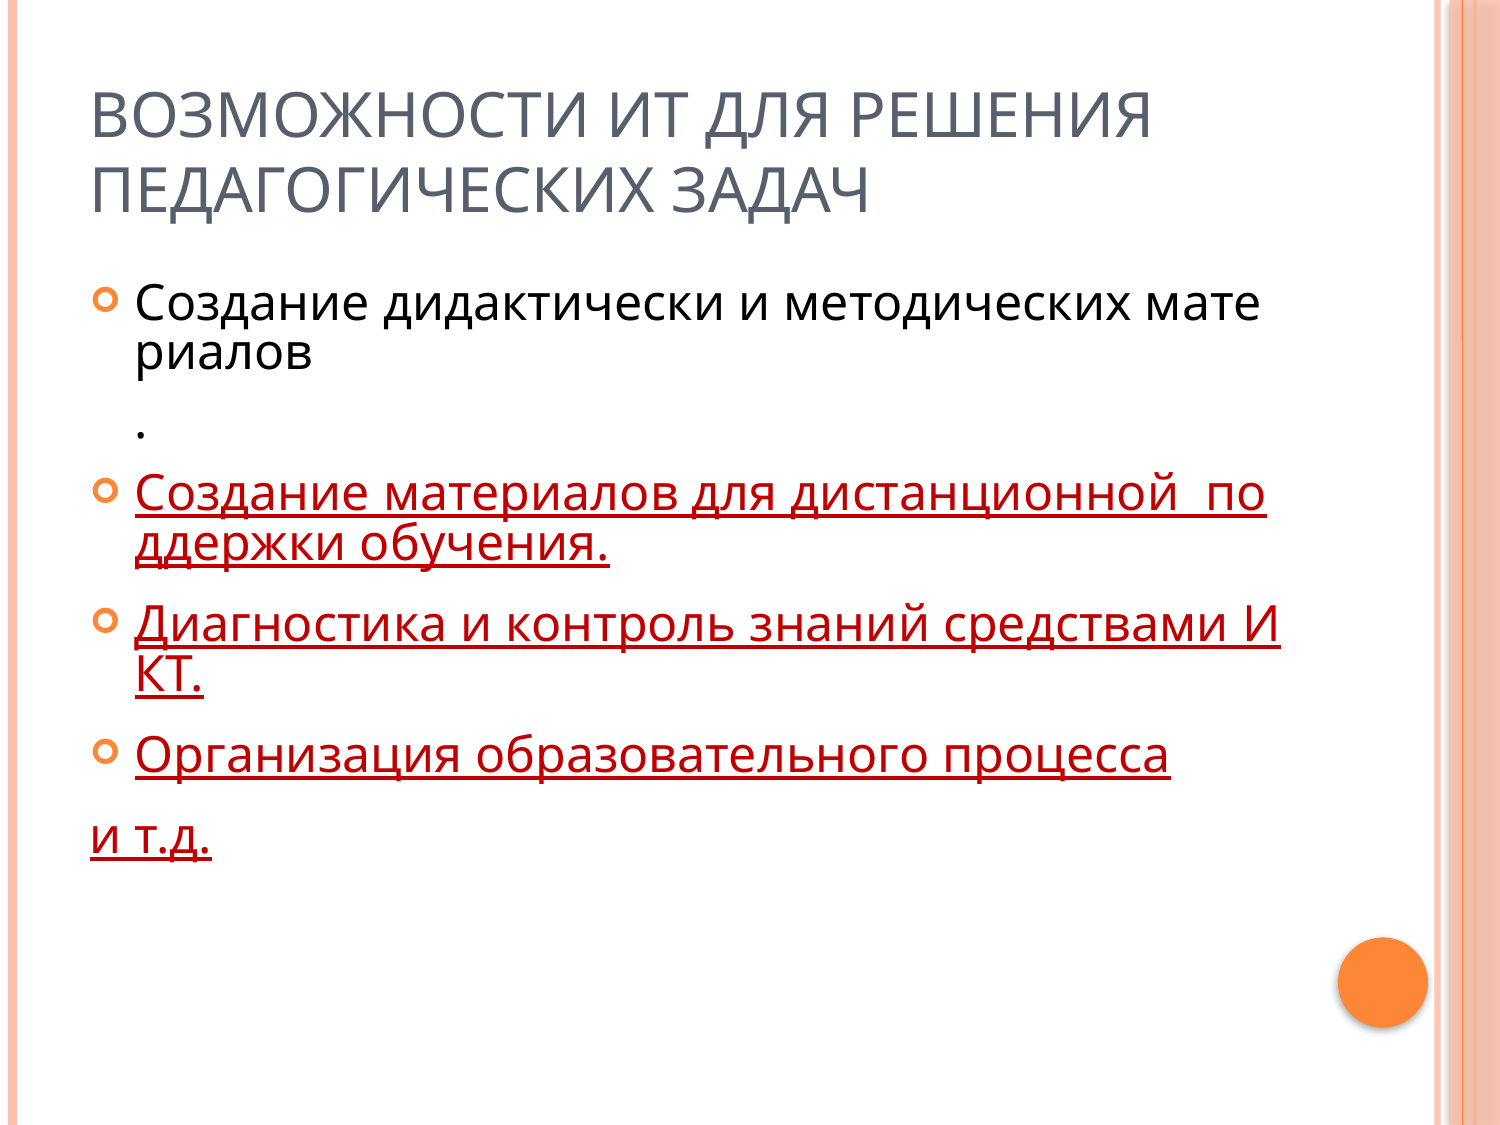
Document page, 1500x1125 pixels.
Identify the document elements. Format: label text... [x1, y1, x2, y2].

list Создание дидактически и методических материалов. Создание материалов для дистанционной поддержки обучения. Диагностика и контроль знаний средствами ИКТ. Организация образовательного процесса и т.д. [75, 262, 1300, 1062]
title Возможности ИТ для решения педагогических задач [75, 45, 1300, 233]
